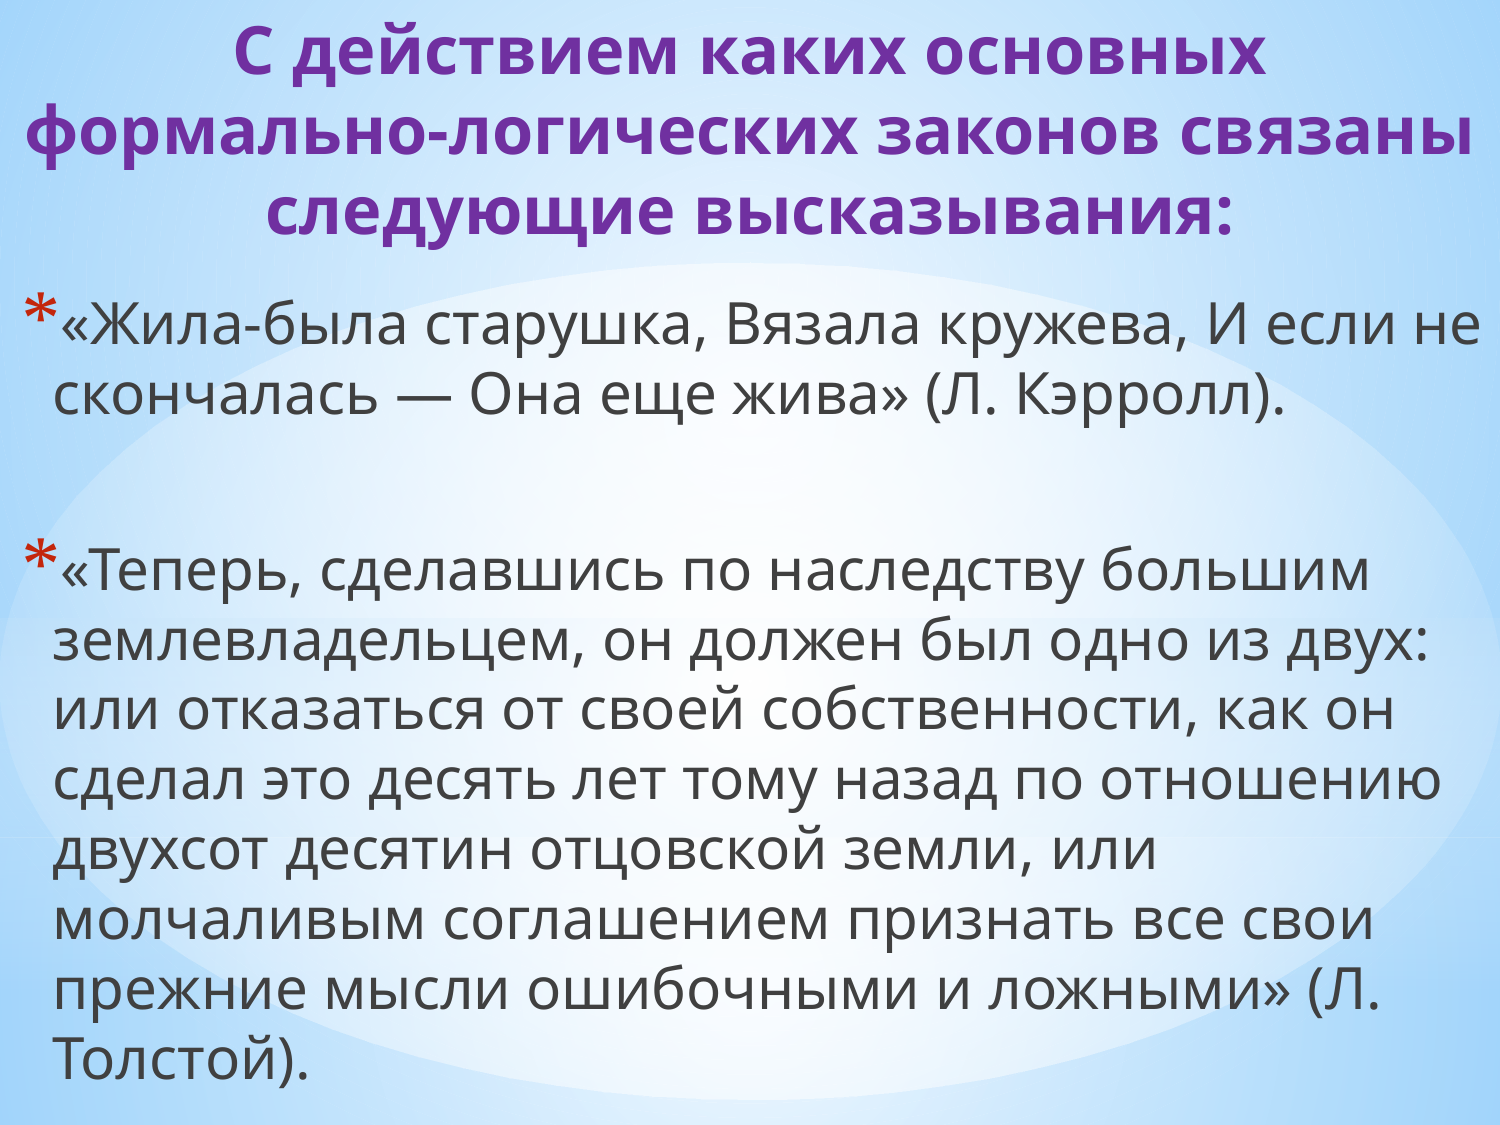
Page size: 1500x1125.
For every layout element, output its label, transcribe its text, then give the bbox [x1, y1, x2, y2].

title С действием каких основных формально-логических законов связаны следующие высказывания: [0, 0, 1500, 147]
list «Жила-была старушка, Вязала кружева, И если не скончалась — Она еще жива» (Л. Кэрролл). «Теперь, сделавшись по наследству большим землевладельцем, он должен был одно из двух: или отказаться от своей собственности, как он сделал это десять лет тому назад по отношению двухсот десятин отцовской земли, или молчаливым соглашением признать все свои прежние мысли ошибочными и ложными» (Л. Толстой). [0, 278, 1500, 1125]
